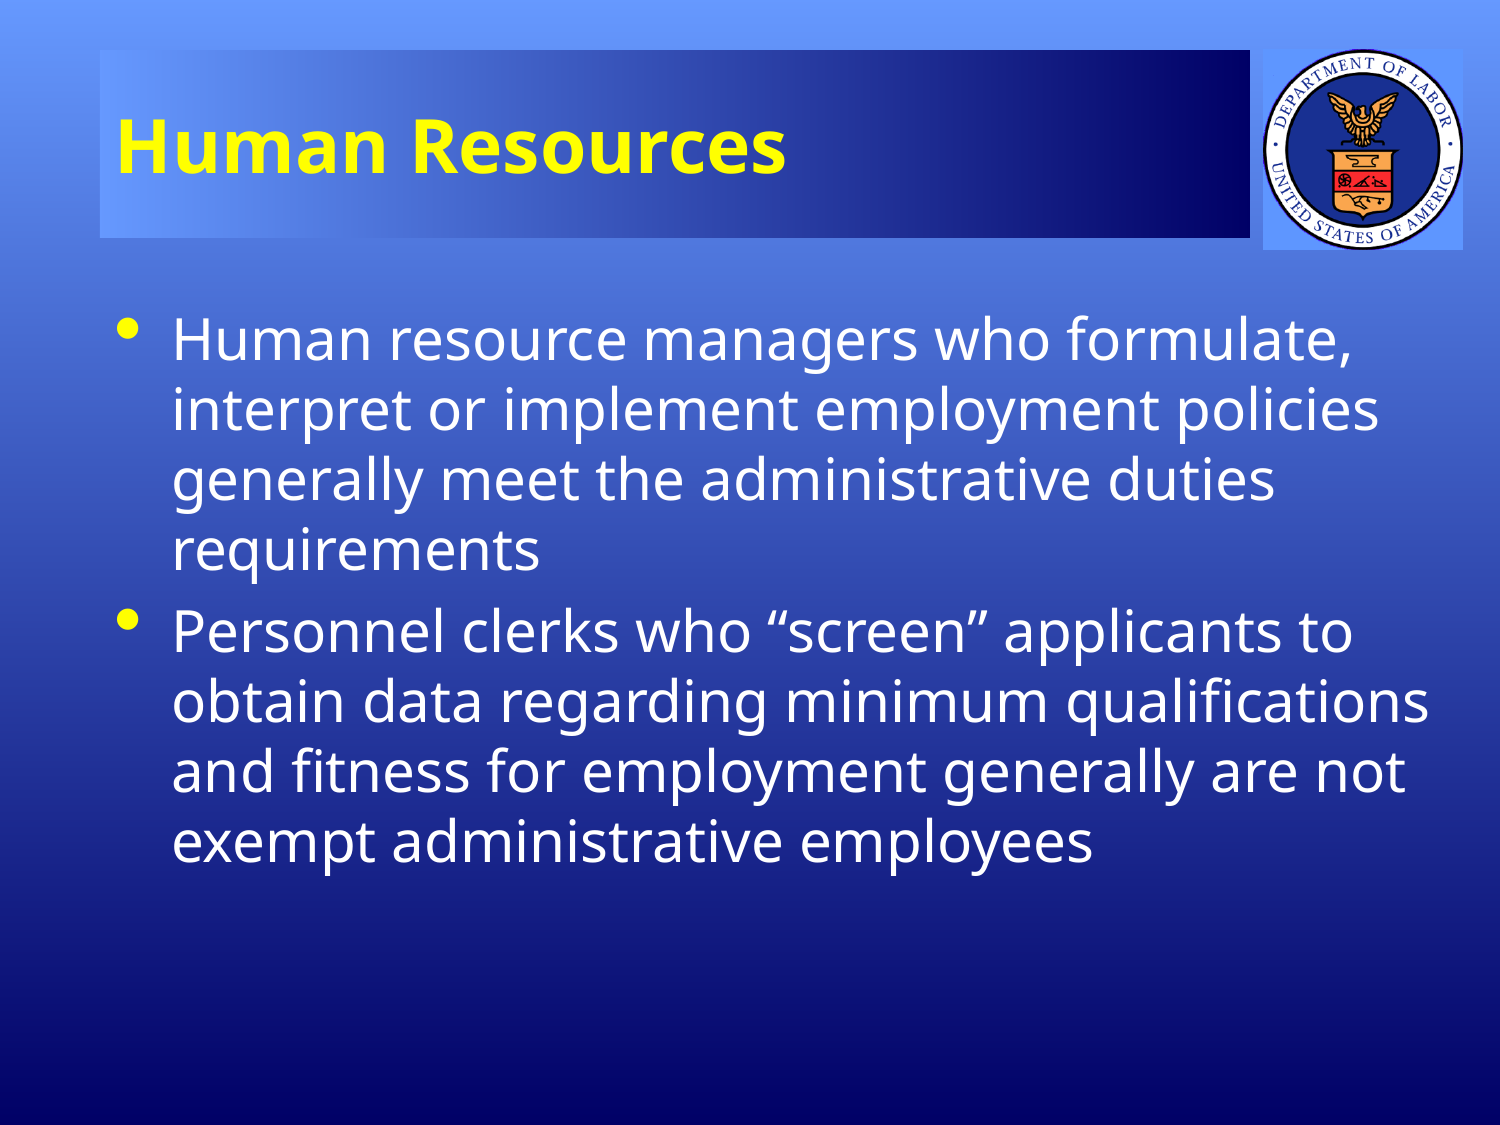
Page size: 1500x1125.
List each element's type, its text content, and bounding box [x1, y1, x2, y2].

list Human resource managers who formulate, interpret or implement employment policies generally meet the administrative duties requirements Personnel clerks who “screen” applicants to obtain data regarding minimum qualifications and fitness for employment generally are not exempt administrative employees [99, 294, 1451, 1038]
title Human Resources [99, 49, 1251, 238]
picture [1263, 49, 1463, 250]
